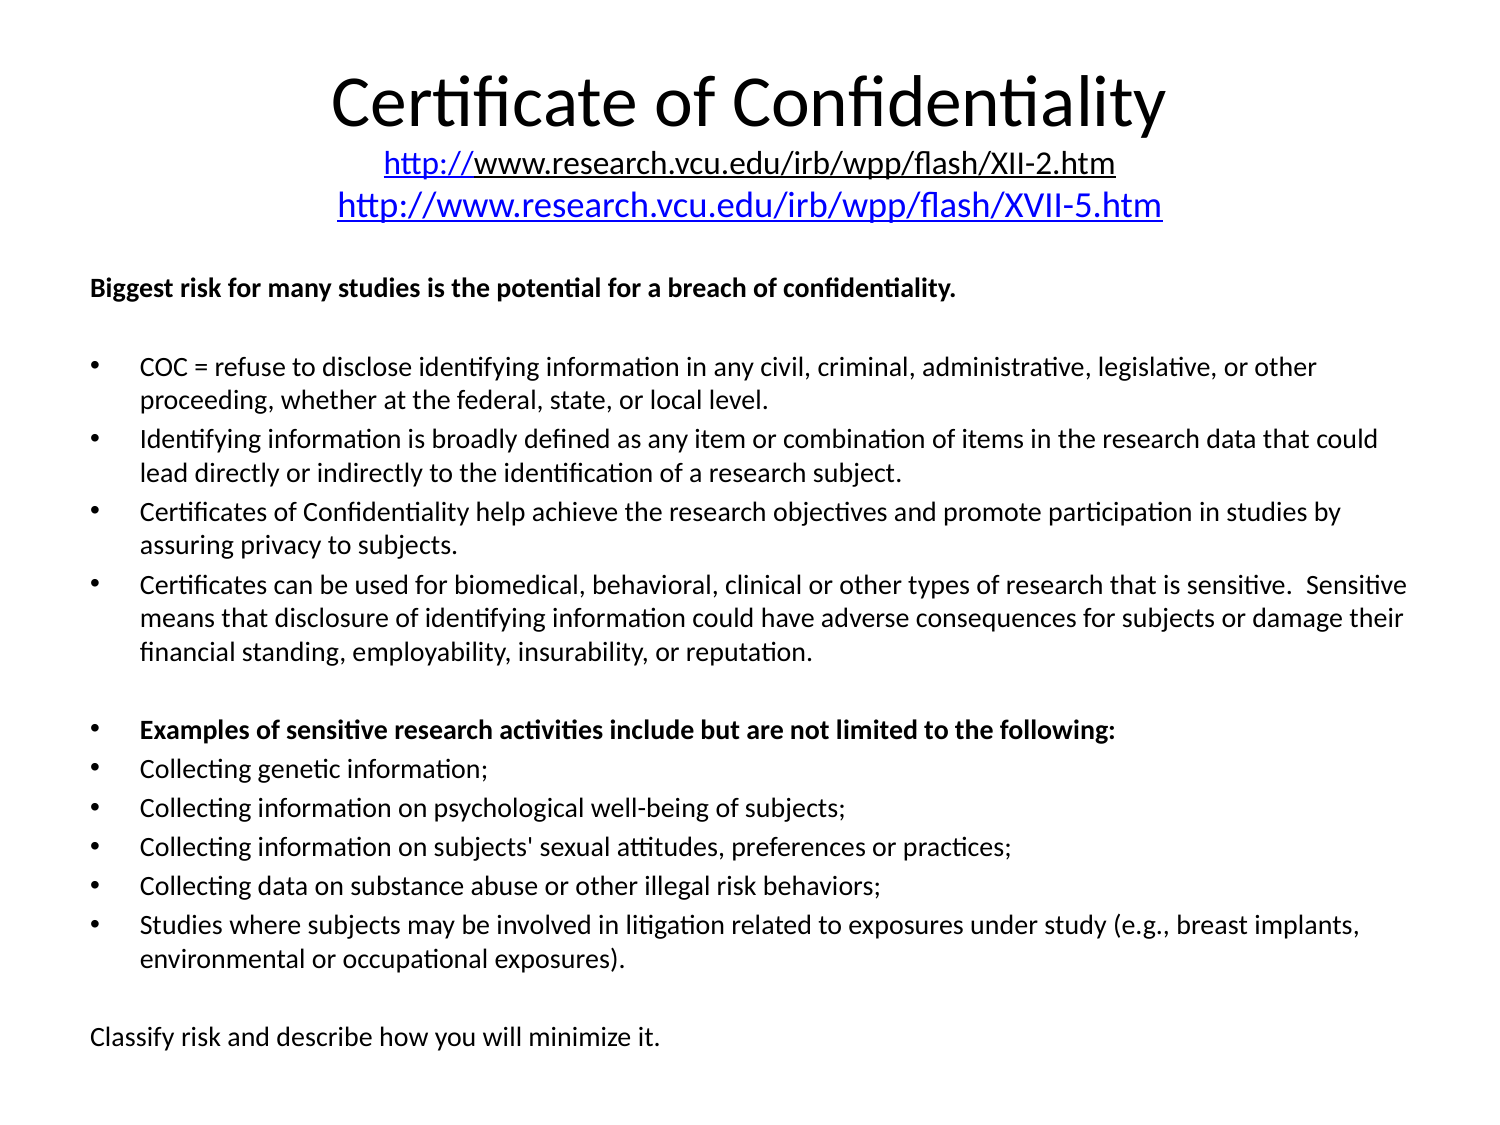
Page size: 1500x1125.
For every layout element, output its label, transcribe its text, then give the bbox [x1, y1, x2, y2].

list Biggest risk for many studies is the potential for a breach of confidentiality. COC = refuse to disclose identifying information in any civil, criminal, administrative, legislative, or other proceeding, whether at the federal, state, or local level. Identifying information is broadly defined as any item or combination of items in the research data that could lead directly or indirectly to the identification of a research subject. Certificates of Confidentiality help achieve the research objectives and promote participation in studies by assuring privacy to subjects. Certificates can be used for biomedical, behavioral, clinical or other types of research that is sensitive. Sensitive means that disclosure of identifying information could have adverse consequences for subjects or damage their financial standing, employability, insurability, or reputation. Examples of sensitive research activities include but are not limited to the following: Collecting genetic information; Collecting information on psychological well-being of subjects; Collecting information on subjects' sexual attitudes, preferences or practices; Collecting data on substance abuse or other illegal risk behaviors; Studies where subjects may be involved in litigation related to exposures under study (e.g., breast implants, environmental or occupational exposures). Classify risk and describe how you will minimize it. [75, 262, 1425, 1063]
title Certificate of Confidentiality http://www.research.vcu.edu/irb/wpp/flash/XII-2.htm http://www.research.vcu.edu/irb/wpp/flash/XVII-5.htm [75, 45, 1425, 233]
